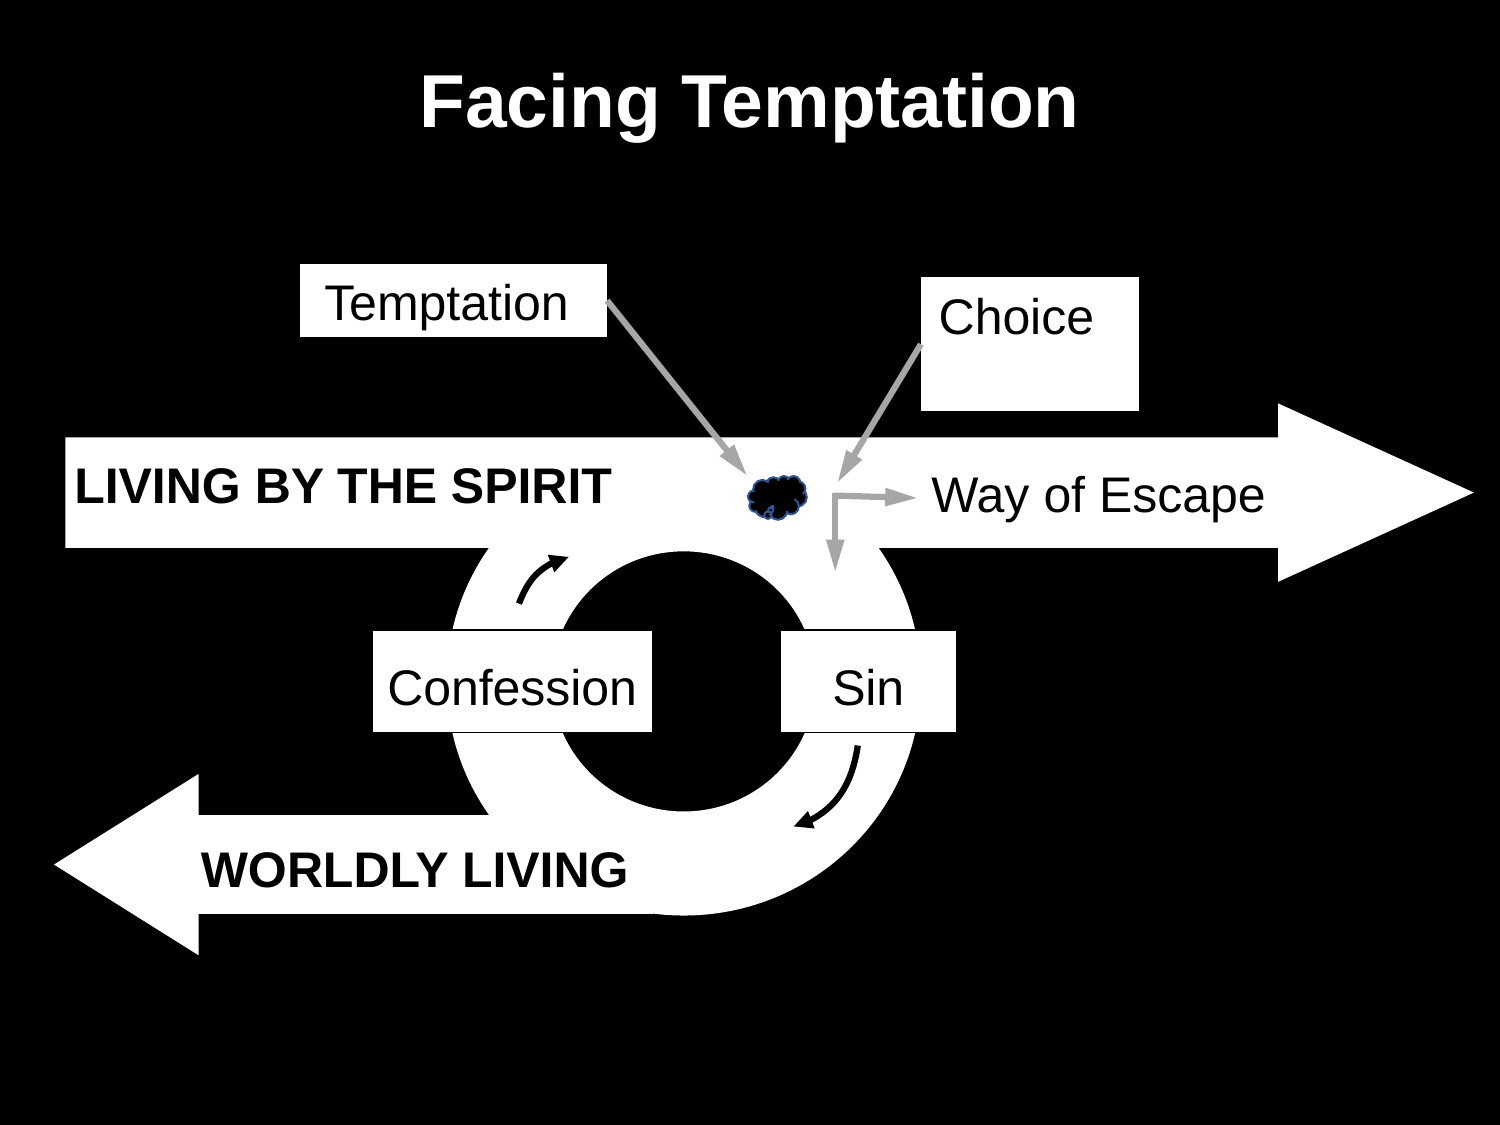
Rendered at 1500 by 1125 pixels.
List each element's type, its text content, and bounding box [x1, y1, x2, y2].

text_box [55, 727, 858, 954]
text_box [653, 582, 957, 916]
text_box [835, 276, 1140, 571]
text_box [299, 263, 807, 520]
text_box Facing Temptation [327, 45, 1173, 150]
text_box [65, 403, 1474, 582]
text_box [371, 553, 653, 727]
